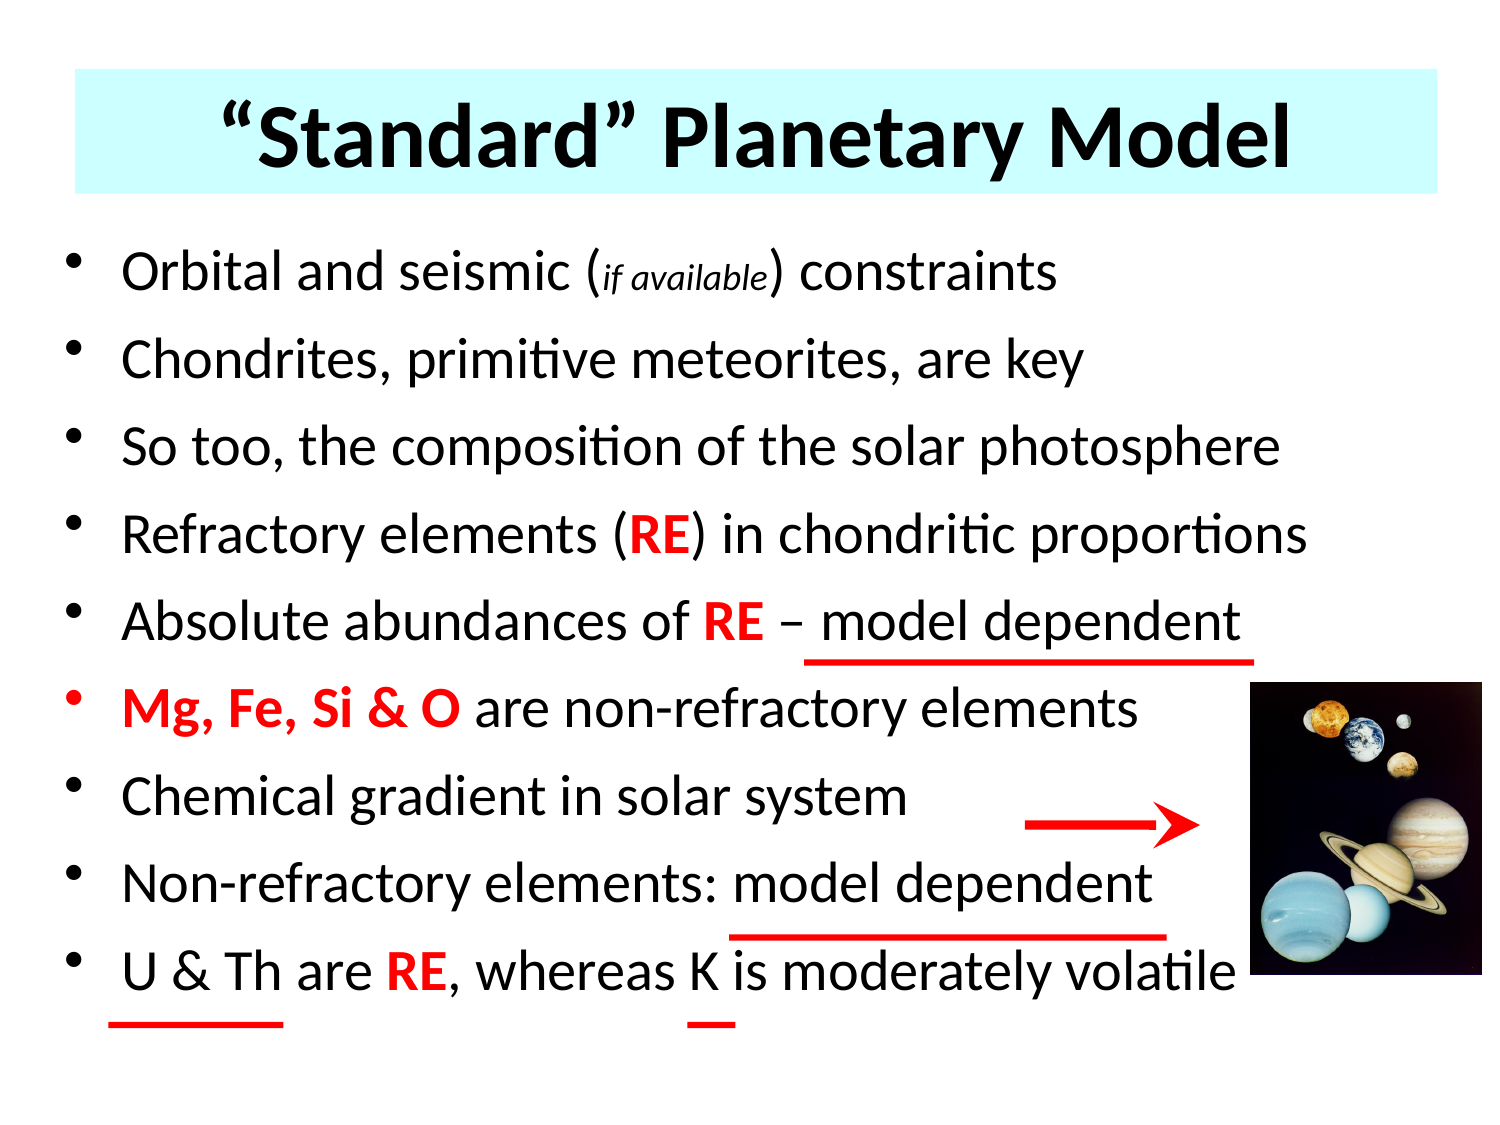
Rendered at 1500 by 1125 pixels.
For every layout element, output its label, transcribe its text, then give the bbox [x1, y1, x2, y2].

text_box Orbital and seismic (if available) constraints Chondrites, primitive meteorites, are key So too, the composition of the solar photosphere Refractory elements (RE) in chondritic proportions Absolute abundances of RE – model dependent Mg, Fe, Si & O are non-refractory elements Chemical gradient in solar system Non-refractory elements: model dependent U & Th are RE, whereas K is moderately volatile [50, 224, 1438, 1038]
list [1249, 682, 1482, 976]
text_box [1179, 814, 1201, 836]
text_box “Standard” Planetary Model [74, 68, 1438, 194]
